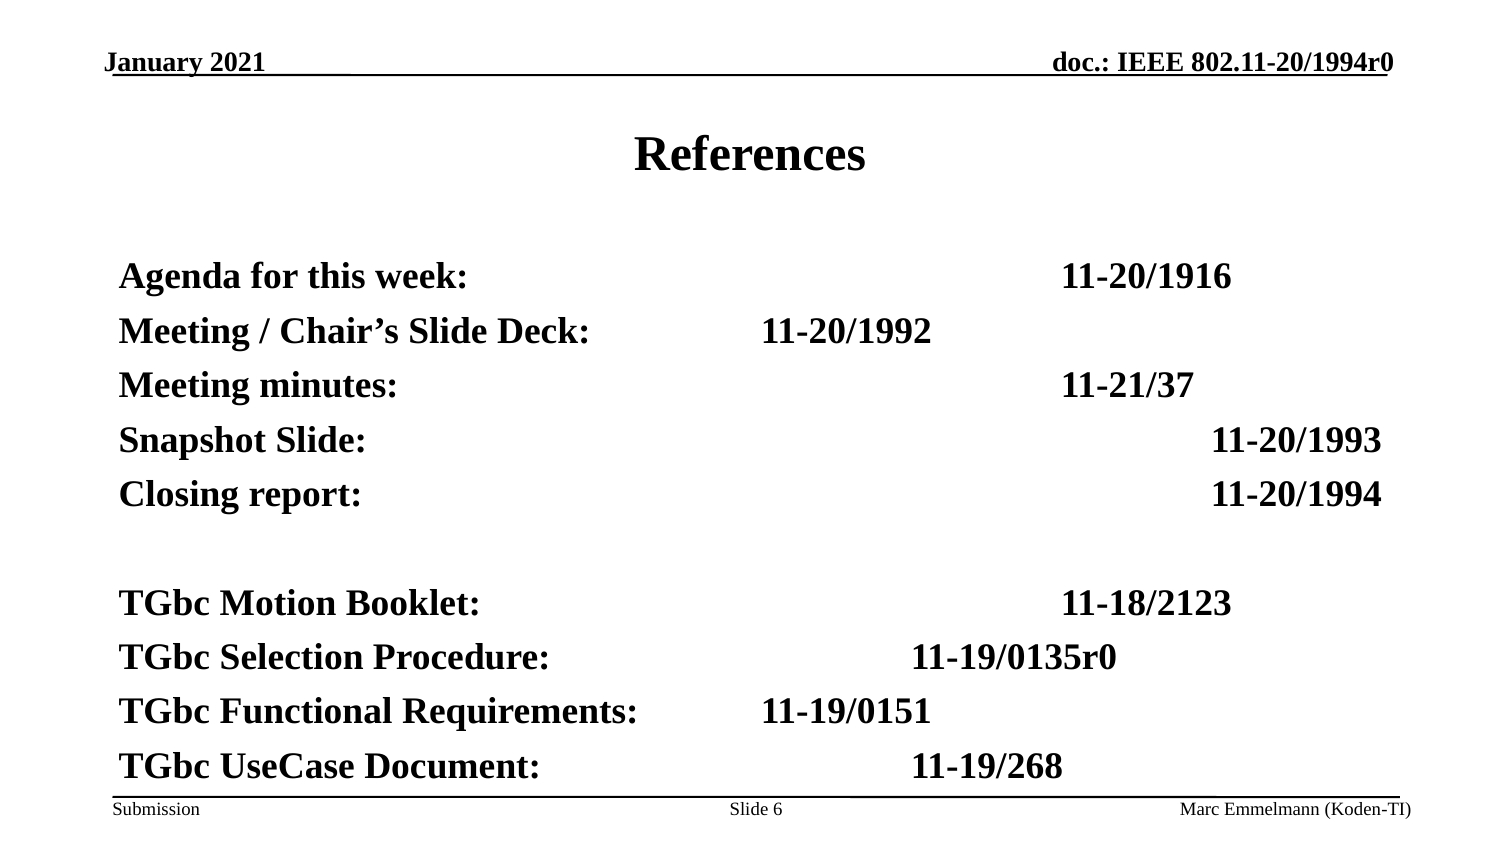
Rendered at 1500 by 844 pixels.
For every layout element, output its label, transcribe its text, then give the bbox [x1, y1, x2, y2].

list Agenda for this week: 11-20/1916 Meeting / Chair’s Slide Deck: 11-20/1992 Meeting minutes: 11-21/37 Snapshot Slide: 11-20/1993 Closing report: 11-20/1994 TGbc Motion Booklet: 11-18/2123 TGbc Selection Procedure: 11-19/0135r0 TGbc Functional Requirements: 11-19/0151 TGbc UseCase Document: 11-19/268 [103, 243, 1412, 762]
slide_number Slide 6 [712, 796, 800, 842]
title References [271, 84, 1229, 216]
footer Marc Emmelmann (Koden-TI) [1124, 796, 1412, 820]
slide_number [103, 43, 396, 78]
